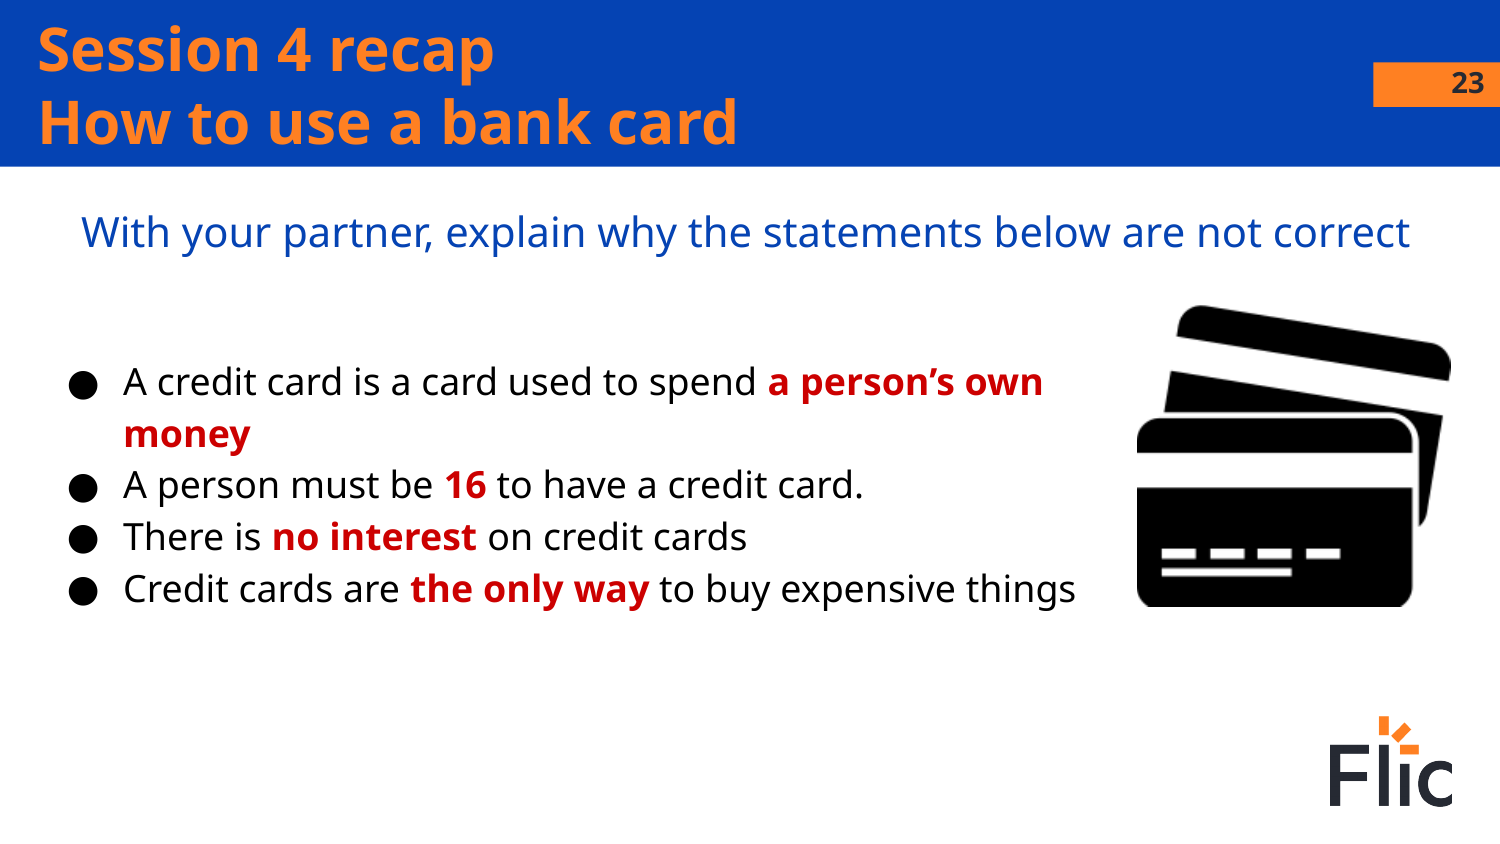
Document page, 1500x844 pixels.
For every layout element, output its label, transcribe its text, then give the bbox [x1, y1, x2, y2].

picture [1137, 293, 1451, 607]
text_box With your partner, explain why the statements below are not correct [11, 191, 1491, 272]
title Session 4 recap How to use a bank card [22, 41, 1351, 127]
picture [1330, 716, 1452, 807]
slide_number 23 [1410, 49, 1500, 115]
text_box A credit card is a card used to spend a person’s own money A person must be 16 to have a credit card. There is no interest on credit cards Credit cards are the only way to buy expensive things [33, 336, 1138, 625]
